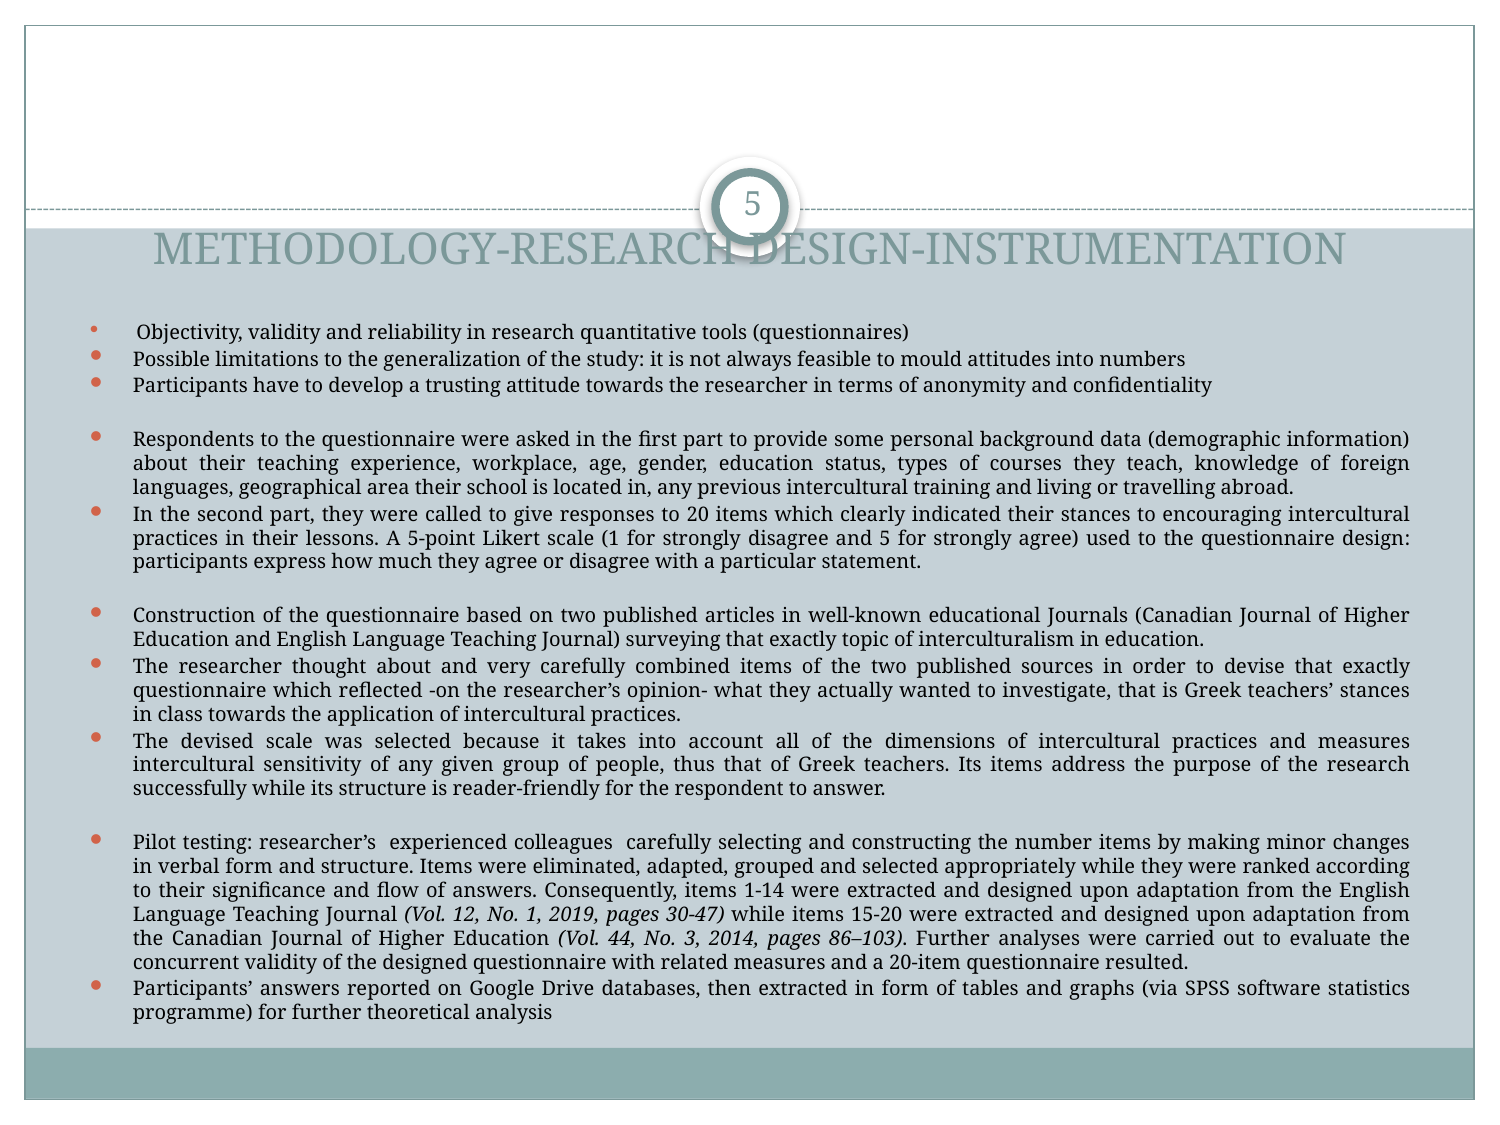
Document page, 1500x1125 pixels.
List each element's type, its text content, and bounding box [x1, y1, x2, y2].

list Objectivity, validity and reliability in research quantitative tools (questionnaires) Possible limitations to the generalization of the study: it is not always feasible to mould attitudes into numbers Participants have to develop a trusting attitude towards the researcher in terms of anonymity and confidentiality Respondents to the questionnaire were asked in the first part to provide some personal background data (demographic information) about their teaching experience, workplace, age, gender, education status, types of courses they teach, knowledge of foreign languages, geographical area their school is located in, any previous intercultural training and living or travelling abroad. In the second part, they were called to give responses to 20 items which clearly indicated their stances to encouraging intercultural practices in their lessons. A 5-point Likert scale (1 for strongly disagree and 5 for strongly agree) used to the questionnaire design: participants express how much they agree or disagree with a particular statement. Construction of the questionnaire based on two published articles in well-known educational Journals (Canadian Journal of Higher Education and English Language Teaching Journal) surveying that exactly topic of interculturalism in education. The researcher thought about and very carefully combined items of the two published sources in order to devise that exactly questionnaire which reflected -on the researcher’s opinion- what they actually wanted to investigate, that is Greek teachers’ stances in class towards the application of intercultural practices. The devised scale was selected because it takes into account all of the dimensions of intercultural practices and measures intercultural sensitivity of any given group of people, thus that of Greek teachers. Its items address the purpose of the research successfully while its structure is reader-friendly for the respondent to answer. Pilot testing: researcher’s experienced colleagues carefully selecting and constructing the number items by making minor changes in verbal form and structure. Items were eliminated, adapted, grouped and selected appropriately while they were ranked according to their significance and flow of answers. Consequently, items 1-14 were extracted and designed upon adaptation from the English Language Teaching Journal (Vol. 12, No. 1, 2019, pages 30-47) while items 15-20 were extracted and designed upon adaptation from the Canadian Journal of Higher Education (Vol. 44, No. 3, 2014, pages 86–103). Further analyses were carried out to evaluate the concurrent validity of the designed questionnaire with related measures and a 20-item questionnaire resulted. Participants’ answers reported on Google Drive databases, then extracted in form of tables and graphs (via SPSS software statistics programme) for further theoretical analysis [75, 292, 1425, 1079]
title METHODOLOGY-RESEARCH DESIGN-INSTRUMENTATION [75, 187, 1425, 282]
slide_number 5 [715, 168, 791, 241]
